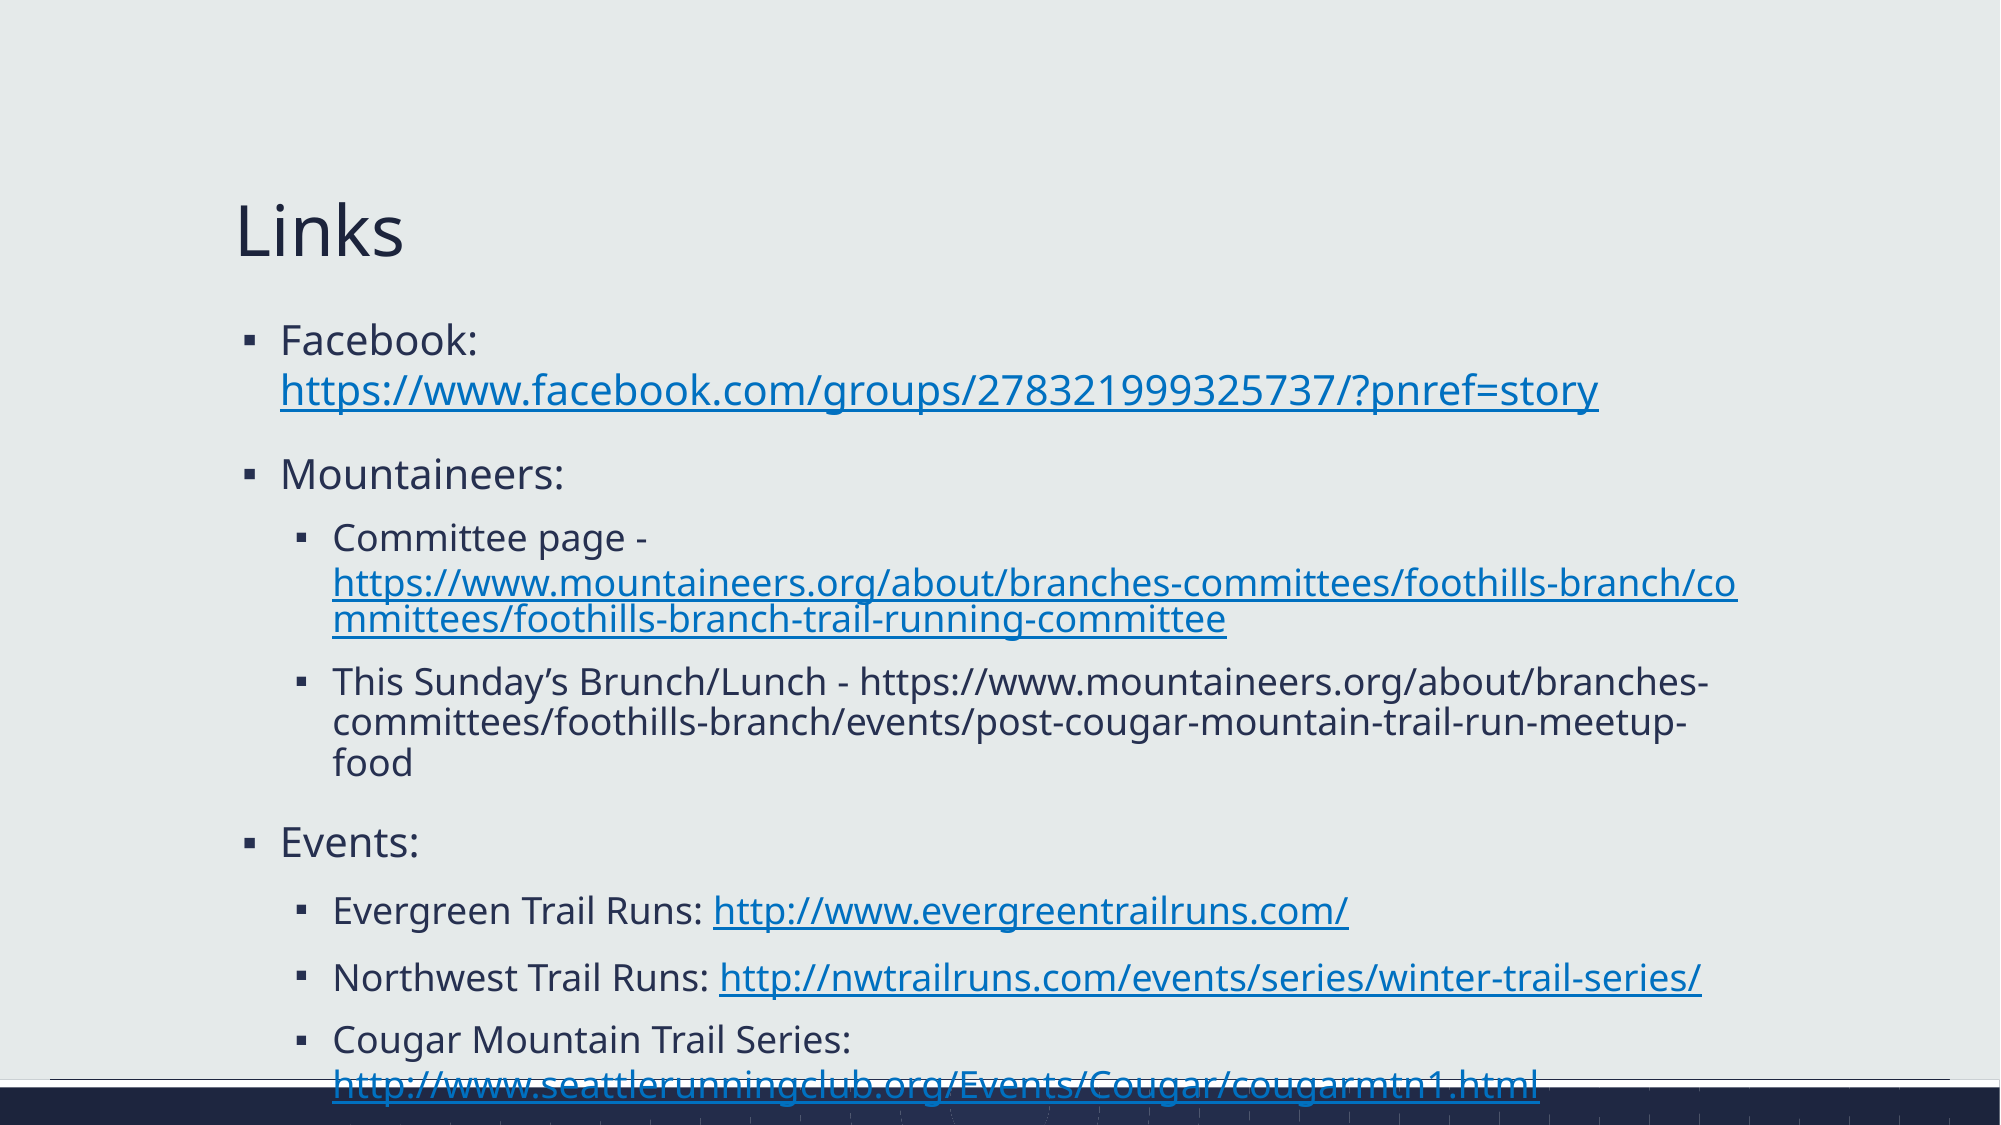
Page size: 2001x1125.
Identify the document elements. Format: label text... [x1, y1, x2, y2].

list Facebook: https://www.facebook.com/groups/278321999325737/?pnref=story Mountaineers: Committee page - https://www.mountaineers.org/about/branches-committees/foothills-branch/committees/foothills-branch-trail-running-committee This Sunday’s Brunch/Lunch - https://www.mountaineers.org/about/branches-committees/foothills-branch/events/post-cougar-mountain-trail-run-meetup-food Events: Evergreen Trail Runs: http://www.evergreentrailruns.com/ Northwest Trail Runs: http://nwtrailruns.com/events/series/winter-trail-series/ Cougar Mountain Trail Series: http://www.seattlerunningclub.org/Events/Cougar/cougarmtn1.html [219, 311, 1780, 990]
title Links [219, 76, 1780, 279]
